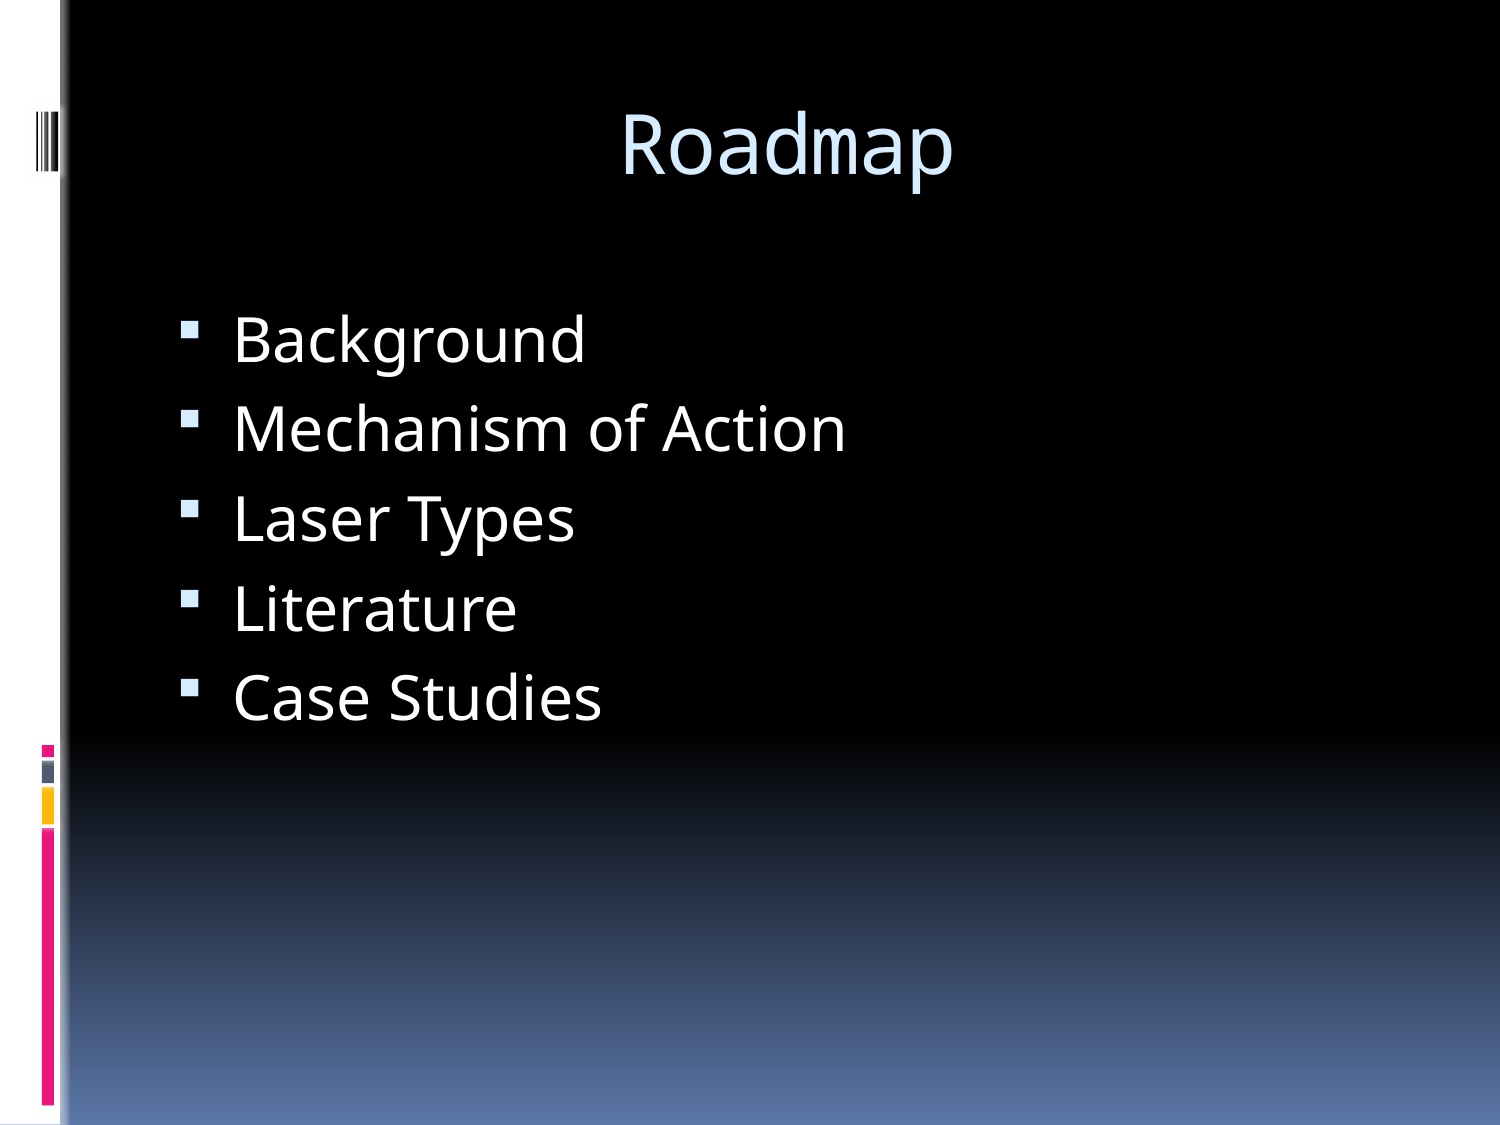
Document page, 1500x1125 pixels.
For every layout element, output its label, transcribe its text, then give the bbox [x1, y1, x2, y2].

title Roadmap [150, 83, 1425, 234]
list Background Mechanism of Action Laser Types Literature Case Studies [150, 292, 1425, 1043]
